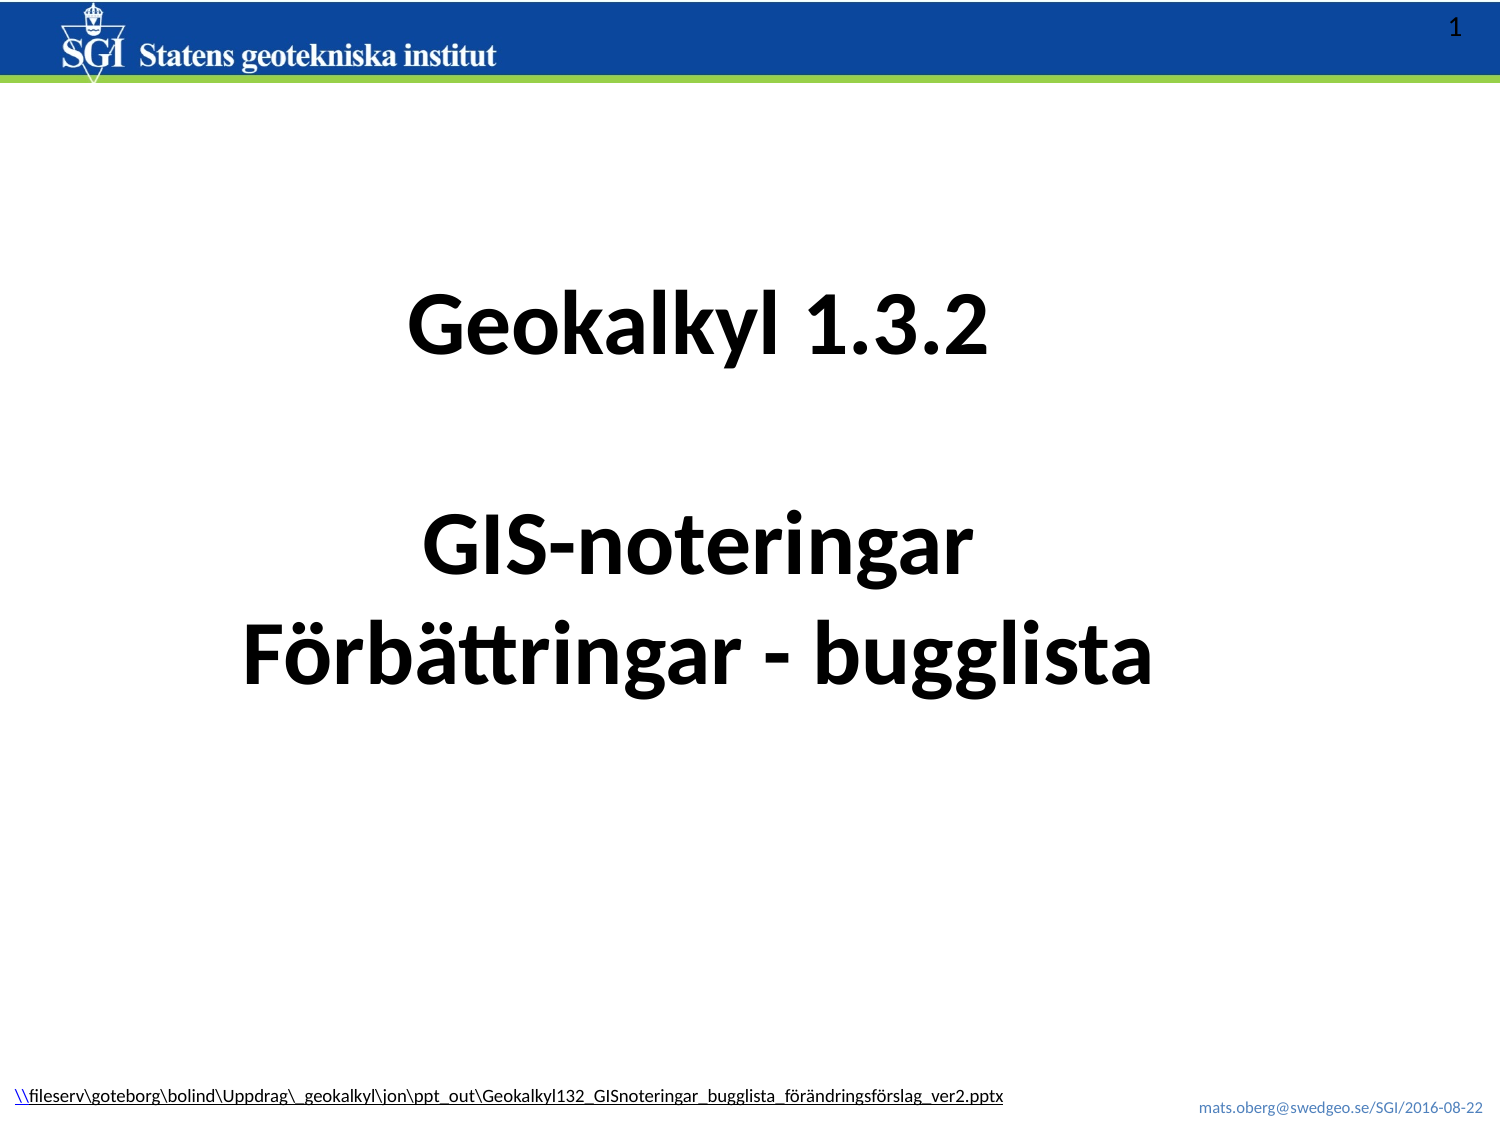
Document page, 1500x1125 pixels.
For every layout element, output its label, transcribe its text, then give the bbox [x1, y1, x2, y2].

text_box \\fileserv\goteborg\bolind\Uppdrag\_geokalkyl\jon\ppt_out\Geokalkyl132_GISnoteringar_bugglista_förändringsförslag_ver2.pptx [0, 1076, 1283, 1114]
text_box Geokalkyl 1.3.2 GIS-noteringar Förbättringar - bugglista [149, 255, 1250, 821]
picture [0, 0, 1500, 83]
